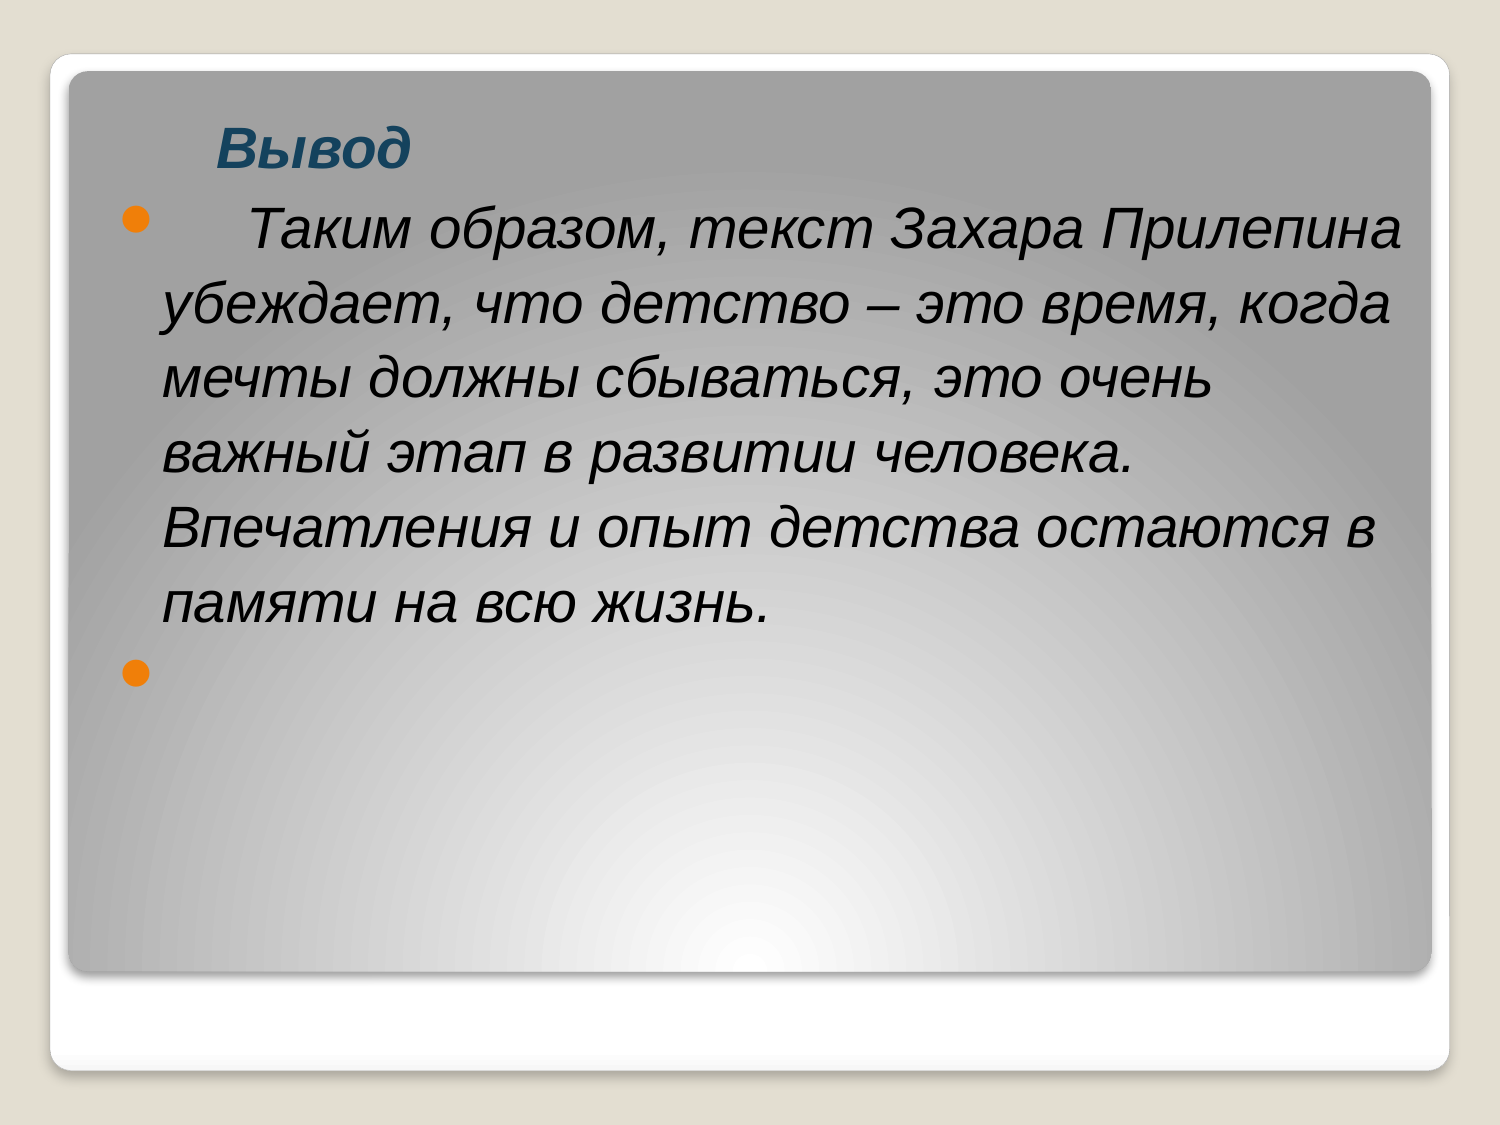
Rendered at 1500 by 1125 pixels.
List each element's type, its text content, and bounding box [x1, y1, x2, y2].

list Вывод Таким образом, текст Захара Прилепина убеждает, что детство – это время, когда мечты должны сбываться, это очень важный этап в развитии человека. Впечатления и опыт детства остаются в памяти на всю жизнь. [88, 89, 1432, 778]
